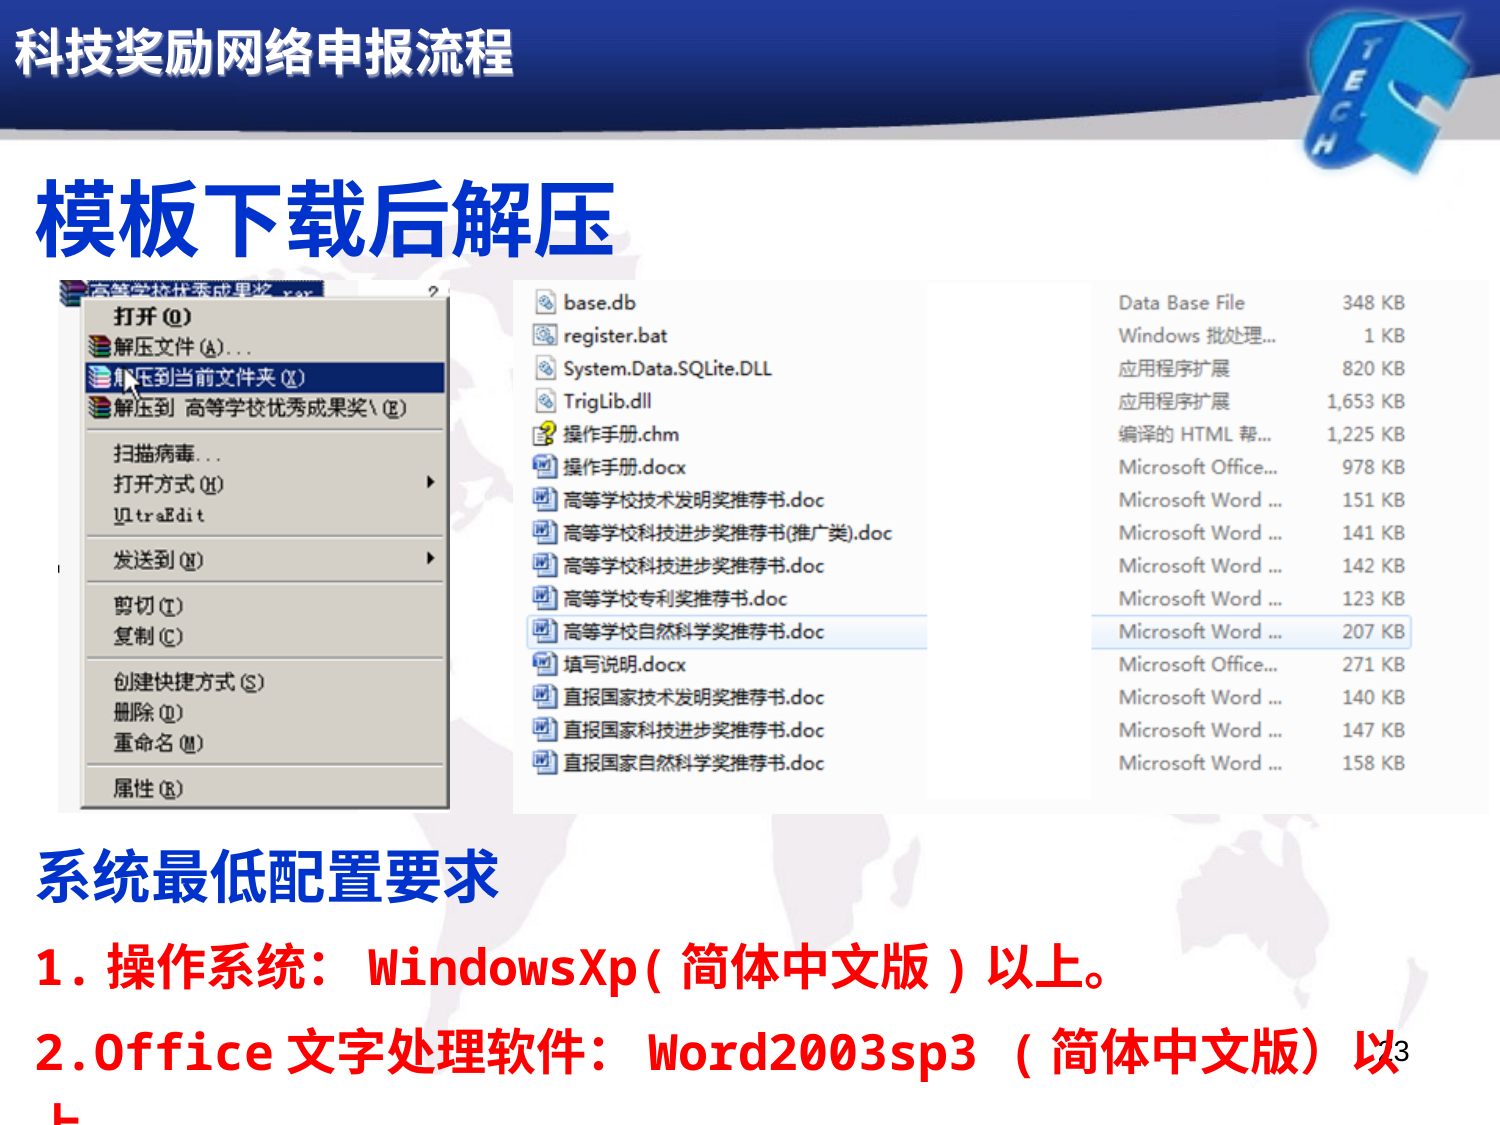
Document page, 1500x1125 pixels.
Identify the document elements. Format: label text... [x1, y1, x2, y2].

text_box 系统最低配置要求 1.操作系统：WindowsXp(简体中文版)以上。 2.Office文字处理软件：Word2003sp3 (简体中文版）以上。 [20, 815, 1465, 1125]
picture [0, 0, 1500, 1125]
text_box 模板下载后解压 [20, 134, 1134, 275]
